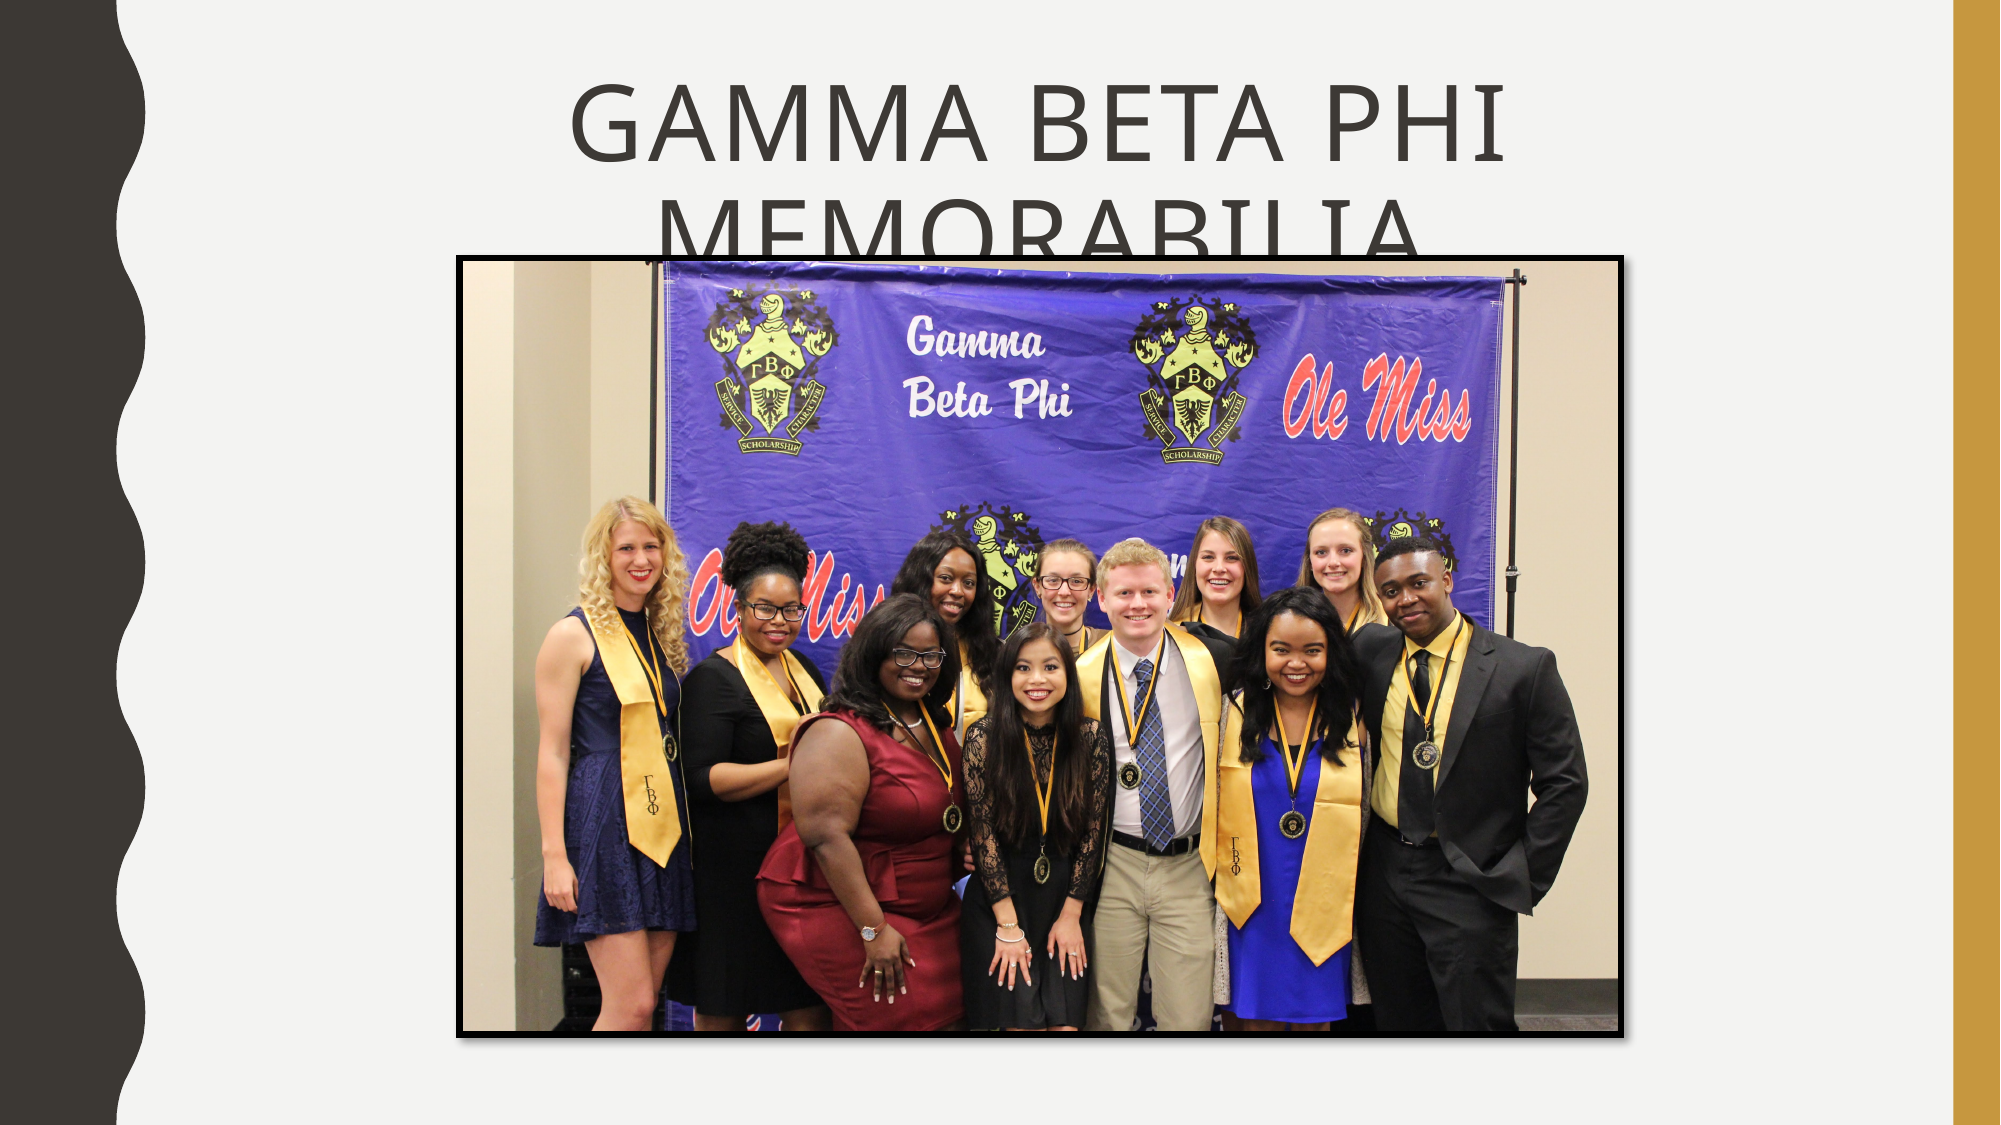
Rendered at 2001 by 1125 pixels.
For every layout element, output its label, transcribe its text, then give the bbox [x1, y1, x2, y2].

picture [462, 261, 1618, 1032]
title Gamma beta phi memorabilia [205, 62, 1875, 308]
